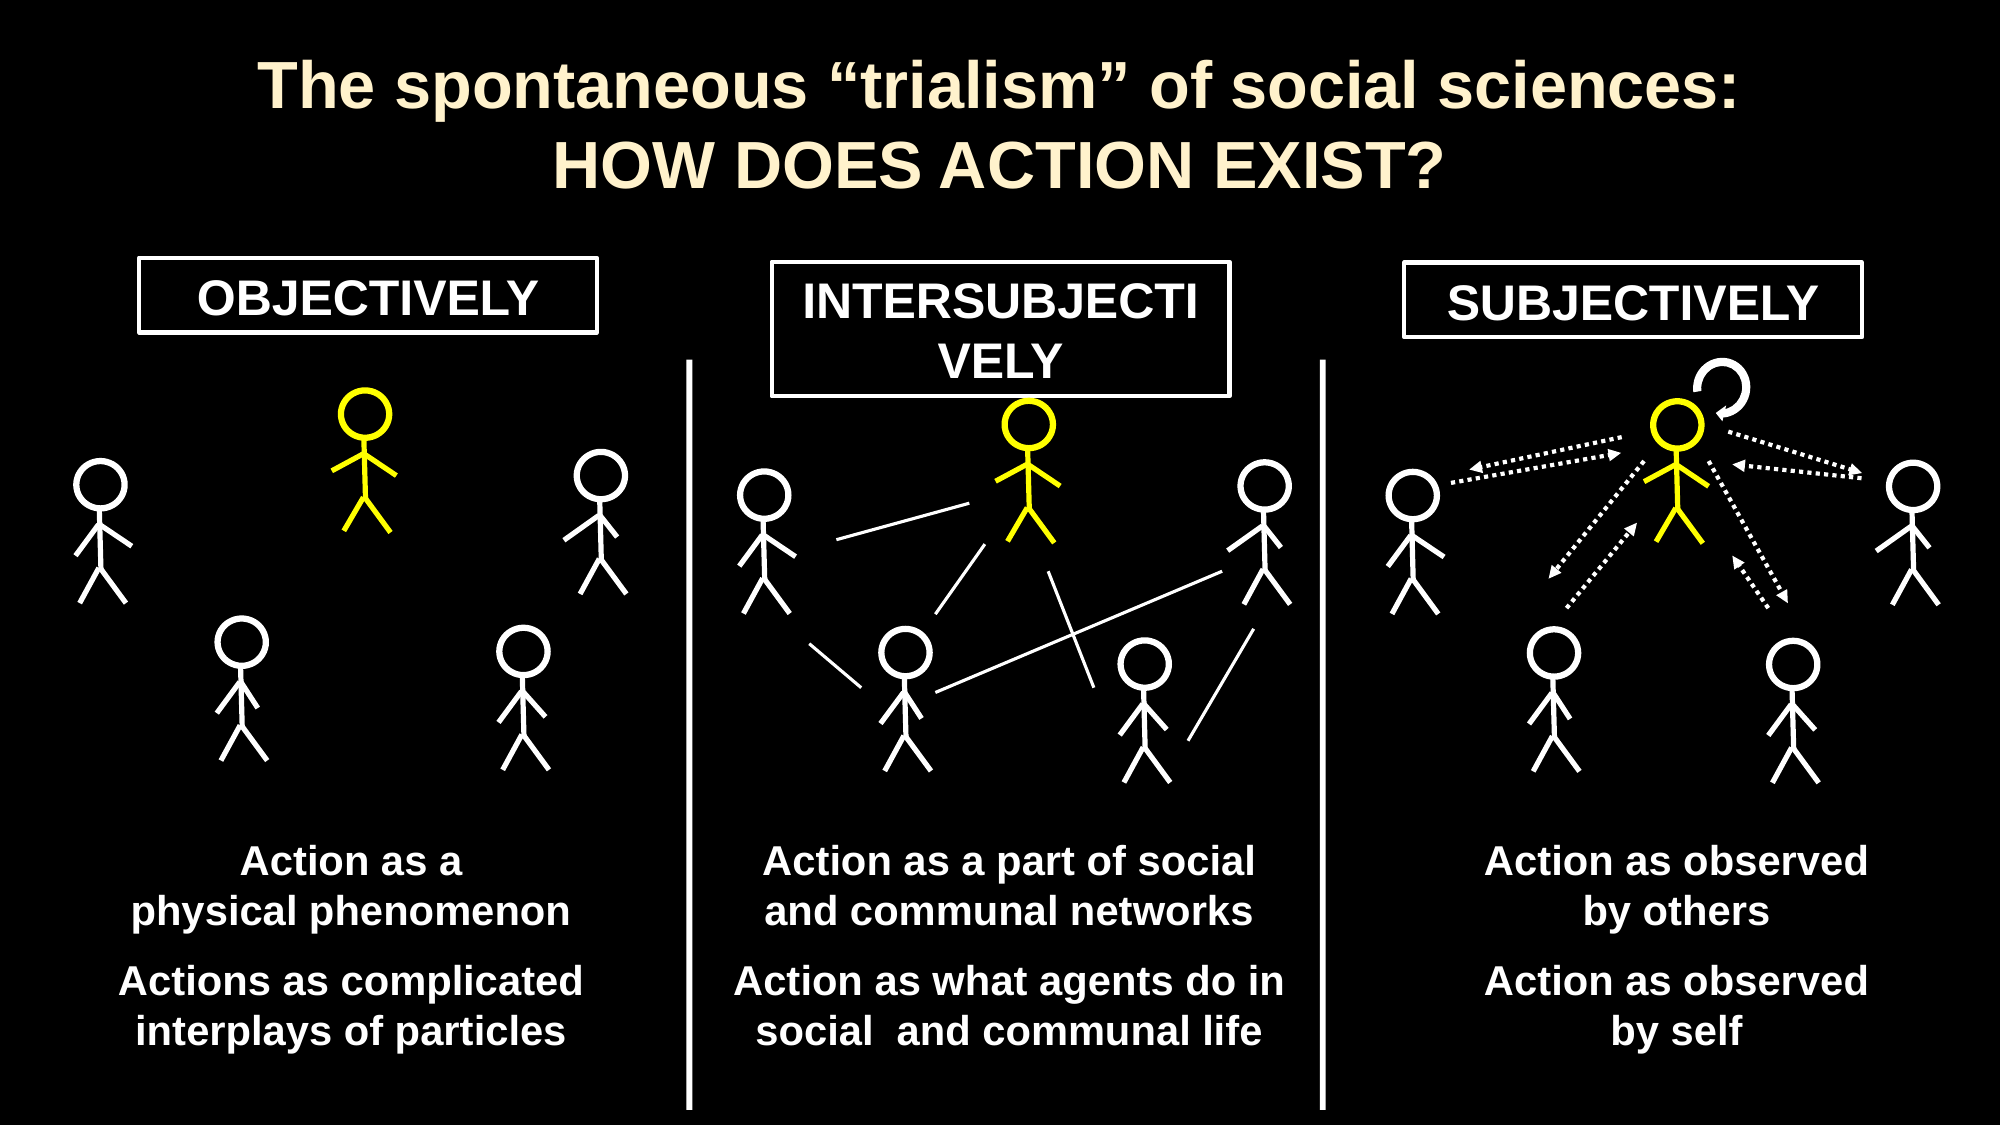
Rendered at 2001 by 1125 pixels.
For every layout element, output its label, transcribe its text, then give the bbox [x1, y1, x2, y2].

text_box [1143, 703, 1167, 730]
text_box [1264, 569, 1291, 605]
text_box [1652, 400, 1703, 450]
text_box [597, 499, 604, 558]
text_box [1887, 461, 1939, 511]
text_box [884, 735, 904, 771]
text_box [935, 571, 1223, 693]
text_box Action as a part of social and communal networks Action as what agents do in social and communal life [713, 826, 1305, 1061]
text_box [75, 460, 126, 510]
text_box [1409, 557, 1416, 578]
text_box [1387, 470, 1438, 521]
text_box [1261, 548, 1268, 569]
text_box [339, 389, 391, 439]
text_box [580, 558, 600, 594]
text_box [1553, 736, 1580, 772]
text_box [743, 578, 763, 614]
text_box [1409, 519, 1416, 535]
text_box [1319, 358, 1327, 1111]
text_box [1141, 693, 1148, 703]
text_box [902, 676, 909, 692]
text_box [75, 524, 99, 556]
text_box Subjectively [1404, 262, 1862, 338]
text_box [520, 675, 527, 691]
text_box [1909, 510, 1916, 526]
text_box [364, 497, 391, 533]
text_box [1676, 464, 1708, 487]
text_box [97, 547, 104, 569]
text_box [1027, 464, 1061, 486]
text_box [1674, 448, 1680, 464]
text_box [1876, 526, 1912, 551]
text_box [760, 518, 767, 535]
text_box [1728, 431, 1862, 474]
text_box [1528, 692, 1552, 724]
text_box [935, 544, 985, 571]
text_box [600, 515, 618, 537]
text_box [502, 734, 522, 770]
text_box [1548, 461, 1645, 579]
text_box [1263, 525, 1281, 548]
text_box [1048, 571, 1094, 688]
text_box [905, 735, 931, 771]
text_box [1533, 736, 1553, 772]
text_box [1243, 569, 1264, 605]
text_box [523, 734, 549, 770]
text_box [241, 725, 268, 761]
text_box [1792, 747, 1819, 783]
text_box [1412, 578, 1439, 614]
text_box [739, 470, 790, 520]
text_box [1789, 688, 1796, 704]
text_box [1144, 747, 1171, 783]
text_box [364, 453, 397, 476]
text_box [100, 567, 126, 604]
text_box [361, 437, 368, 497]
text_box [1708, 461, 1788, 604]
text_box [836, 503, 970, 540]
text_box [1912, 569, 1939, 605]
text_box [763, 534, 796, 557]
text_box [498, 626, 549, 676]
text_box [1528, 628, 1580, 678]
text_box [1676, 508, 1703, 544]
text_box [1566, 579, 1637, 609]
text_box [1674, 482, 1680, 508]
text_box [1239, 461, 1290, 511]
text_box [1261, 509, 1268, 525]
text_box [331, 453, 363, 471]
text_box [904, 692, 922, 719]
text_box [1788, 474, 1862, 479]
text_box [343, 497, 364, 531]
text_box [522, 691, 546, 717]
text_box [238, 709, 245, 725]
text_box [1792, 704, 1816, 730]
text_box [240, 682, 258, 709]
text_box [99, 524, 132, 547]
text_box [1656, 507, 1676, 542]
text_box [600, 558, 627, 594]
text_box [1550, 676, 1557, 736]
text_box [79, 567, 99, 604]
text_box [995, 464, 1027, 482]
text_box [1789, 730, 1796, 747]
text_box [1025, 448, 1032, 464]
text_box [575, 450, 627, 501]
text_box [216, 617, 267, 667]
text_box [563, 515, 599, 541]
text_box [1227, 525, 1263, 551]
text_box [1187, 628, 1254, 741]
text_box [1768, 704, 1792, 736]
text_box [1553, 692, 1571, 719]
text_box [1411, 535, 1445, 557]
text_box [685, 358, 693, 1111]
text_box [520, 717, 527, 736]
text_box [220, 725, 241, 761]
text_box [763, 578, 790, 614]
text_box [1912, 526, 1930, 548]
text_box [880, 692, 904, 724]
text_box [498, 691, 522, 723]
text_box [1141, 730, 1148, 747]
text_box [1645, 464, 1676, 482]
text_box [1450, 452, 1548, 483]
text_box The spontaneous “trialism” of social sciences: how does action exist? [0, 34, 2000, 210]
text_box [880, 627, 931, 678]
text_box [216, 682, 240, 714]
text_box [1123, 747, 1144, 783]
text_box [1003, 399, 1054, 449]
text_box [1892, 569, 1912, 605]
text_box Intersubjectively [771, 261, 1230, 397]
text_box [1469, 437, 1622, 470]
text_box [1692, 356, 1752, 424]
text_box [1768, 639, 1819, 690]
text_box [1909, 548, 1916, 569]
text_box Action as a physical phenomenon Actions as complicated interplays of particles [75, 826, 627, 1061]
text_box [1119, 703, 1143, 736]
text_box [1732, 604, 1769, 609]
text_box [238, 665, 245, 682]
text_box Action as observed by others Action as observed by self [1401, 826, 1952, 1061]
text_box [1025, 482, 1032, 507]
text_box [739, 535, 763, 567]
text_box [1391, 578, 1412, 614]
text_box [1007, 507, 1028, 542]
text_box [97, 508, 104, 524]
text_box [902, 719, 909, 737]
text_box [1028, 507, 1055, 543]
text_box Objectively [139, 257, 597, 333]
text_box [1772, 747, 1792, 783]
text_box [1387, 535, 1411, 567]
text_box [760, 557, 767, 578]
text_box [809, 643, 862, 688]
